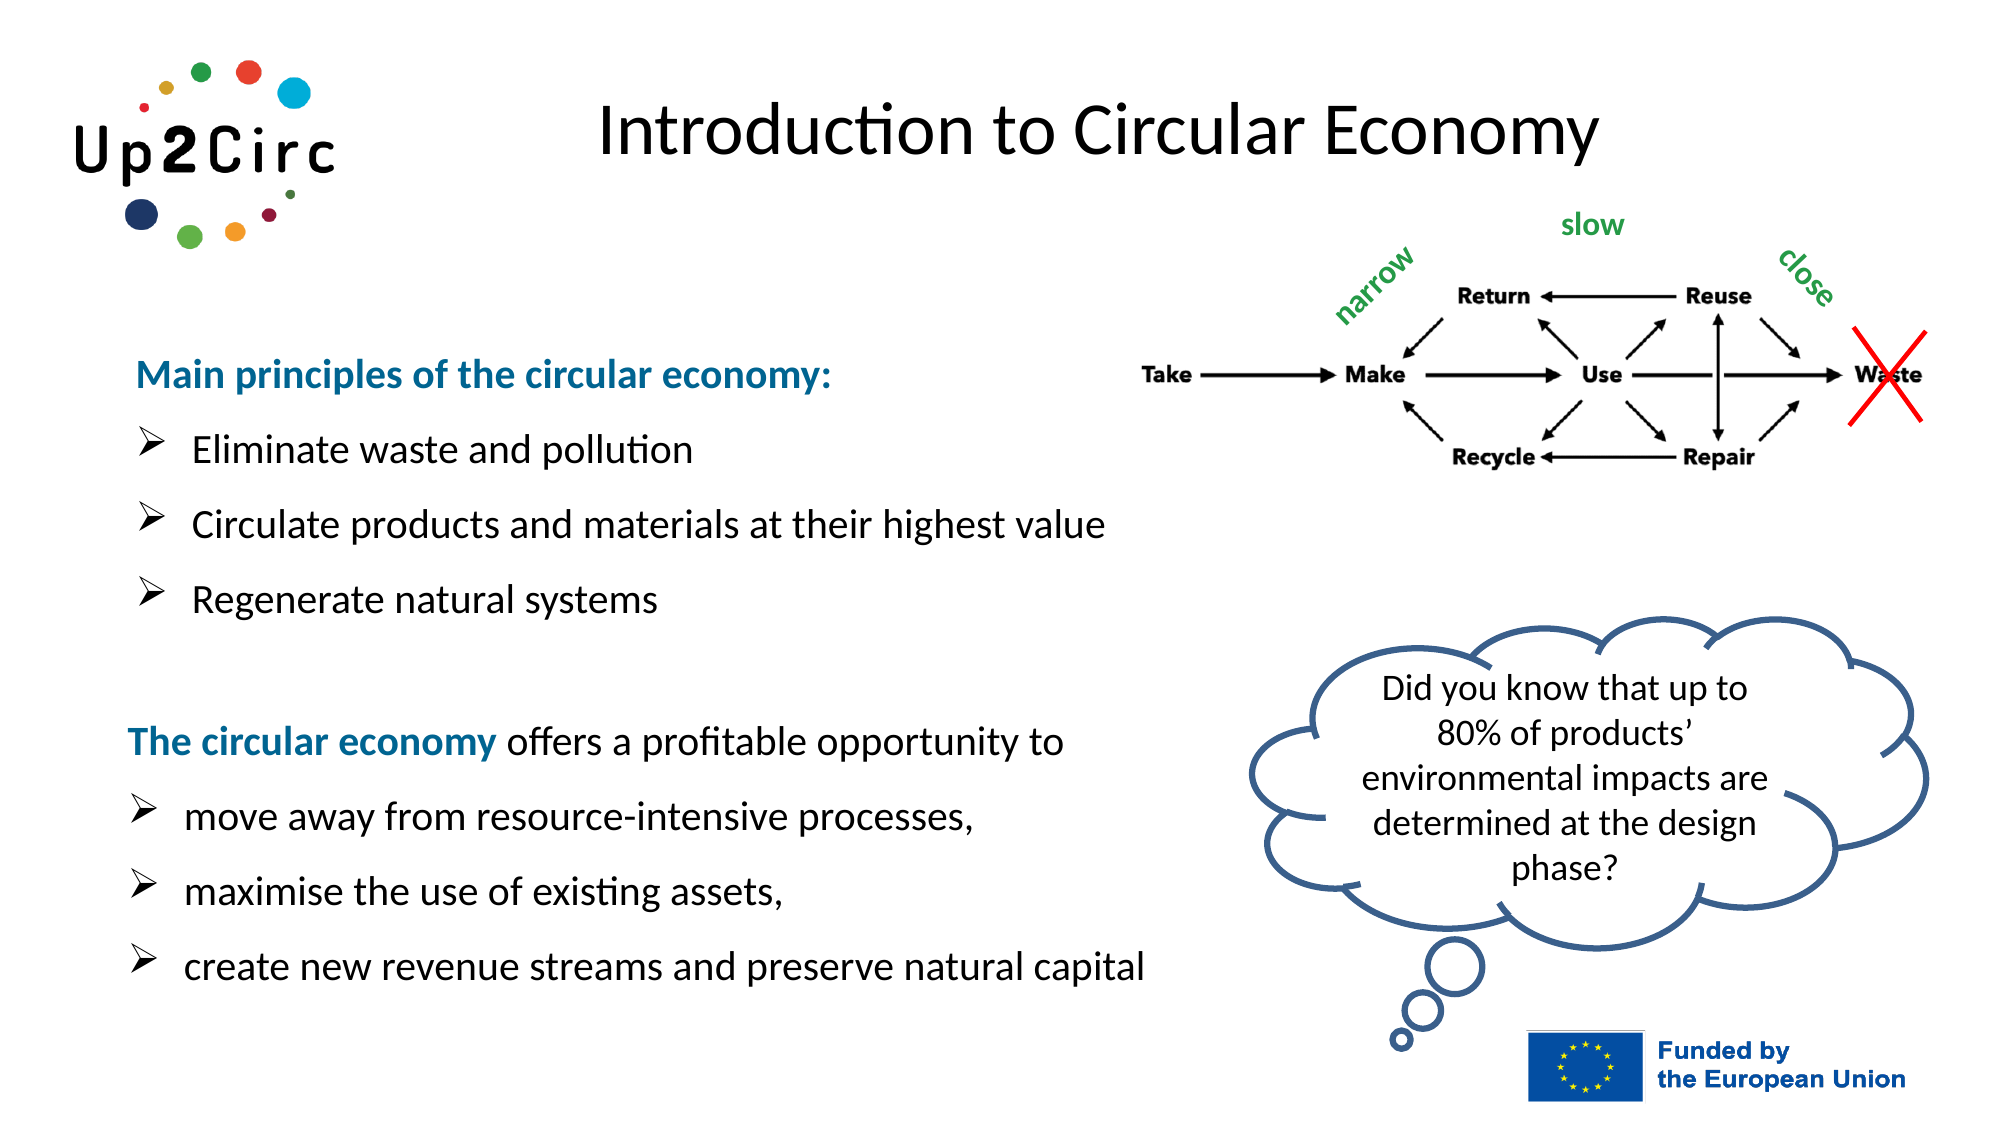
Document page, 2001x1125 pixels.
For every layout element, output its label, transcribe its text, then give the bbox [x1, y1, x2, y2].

text_box The circular economy offers a profitable opportunity to move away from resource-intensive processes, maximise the use of existing assets, create new revenue streams and preserve natural capital [112, 681, 1256, 996]
picture [1523, 1028, 1934, 1106]
picture [43, 2, 367, 310]
text_box Introduction to Circular Economy [326, 30, 1617, 219]
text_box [1130, 163, 1934, 484]
text_box Main principles of the circular economy: Eliminate waste and pollution Circulate products and materials at their highest value Regenerate natural systems [120, 314, 1201, 670]
text_box Did you know that up to 80% of products’ environmental impacts are determined at the design phase? [1425, 937, 1485, 997]
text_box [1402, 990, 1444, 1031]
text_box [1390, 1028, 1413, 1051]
text_box Did you know that up to 80% of products’ environmental impacts are determined at the design phase? [1249, 617, 1929, 951]
